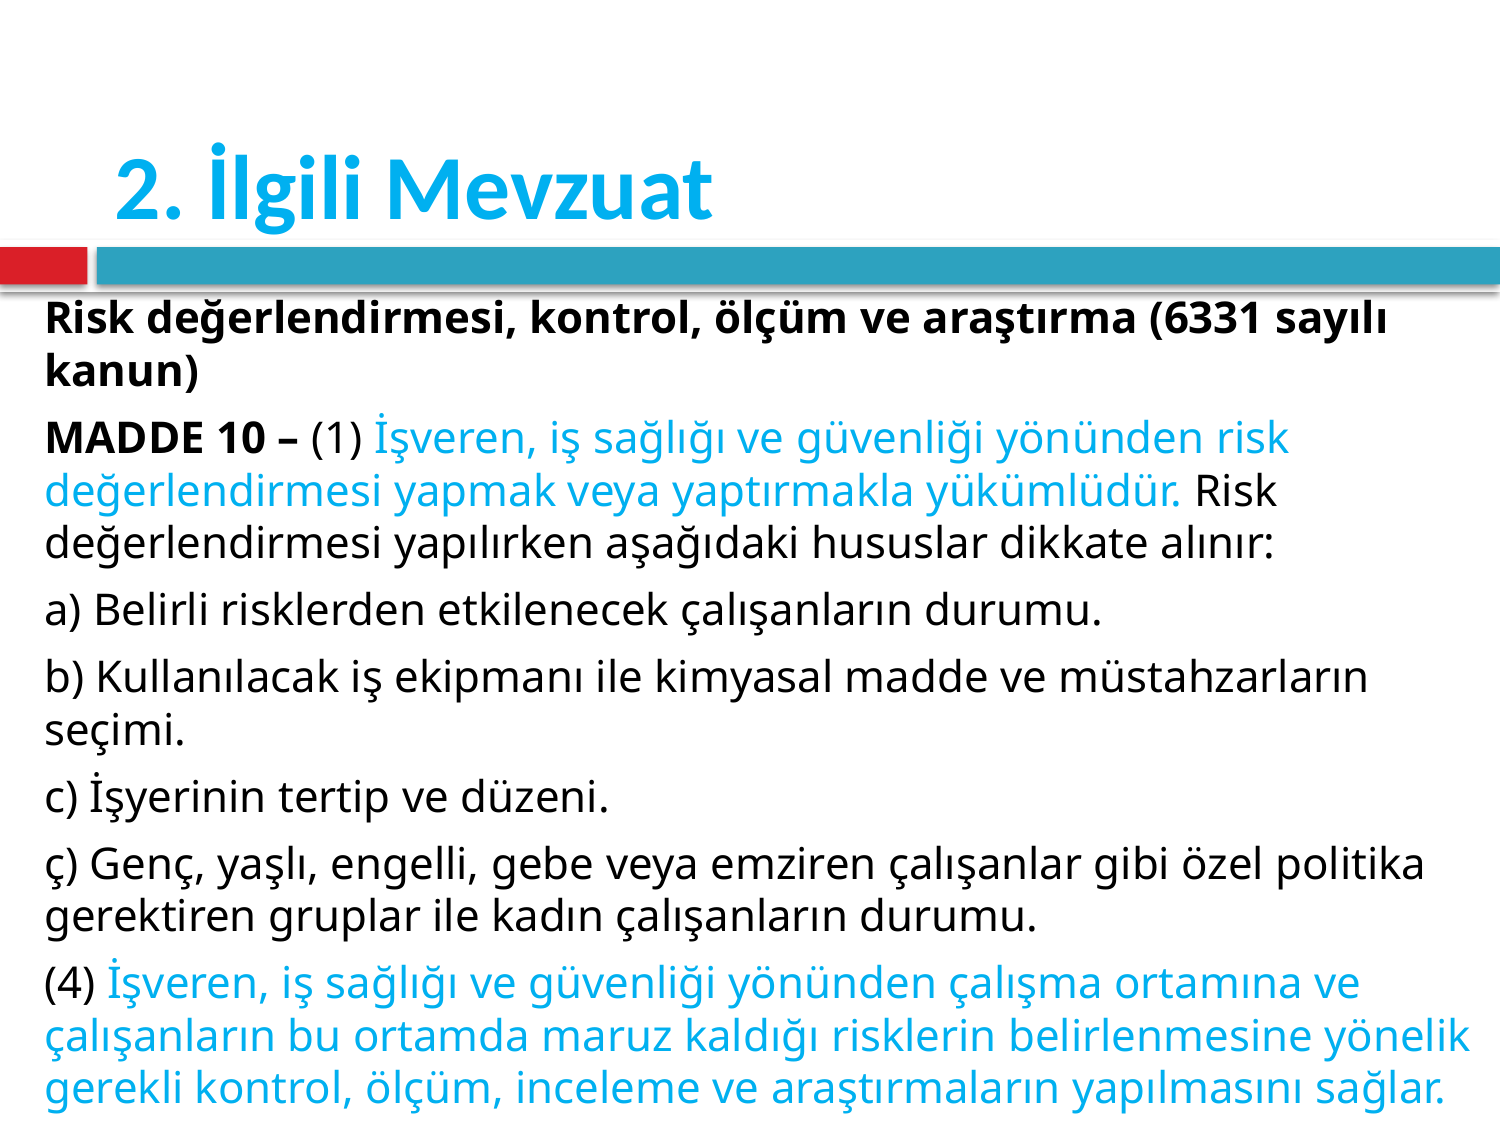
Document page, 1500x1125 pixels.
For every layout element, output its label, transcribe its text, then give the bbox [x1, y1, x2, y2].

title 2. İlgili Mevzuat [99, 25, 1438, 246]
list Risk değerlendirmesi, kontrol, ölçüm ve araştırma (6331 sayılı kanun) MADDE 10 – (1) İşveren, iş sağlığı ve güvenliği yönünden risk değerlendirmesi yapmak veya yaptırmakla yükümlüdür. Risk değerlendirmesi yapılırken aşağıdaki hususlar dikkate alınır: a) Belirli risklerden etkilenecek çalışanların durumu. b) Kullanılacak iş ekipmanı ile kimyasal madde ve müstahzarların seçimi. c) İşyerinin tertip ve düzeni. ç) Genç, yaşlı, engelli, gebe veya emziren çalışanlar gibi özel politika gerektiren gruplar ile kadın çalışanların durumu. (4) İşveren, iş sağlığı ve güvenliği yönünden çalışma ortamına ve çalışanların bu ortamda maruz kaldığı risklerin belirlenmesine yönelik gerekli kontrol, ölçüm, inceleme ve araştırmaların yapılmasını sağlar. [29, 282, 1500, 1000]
